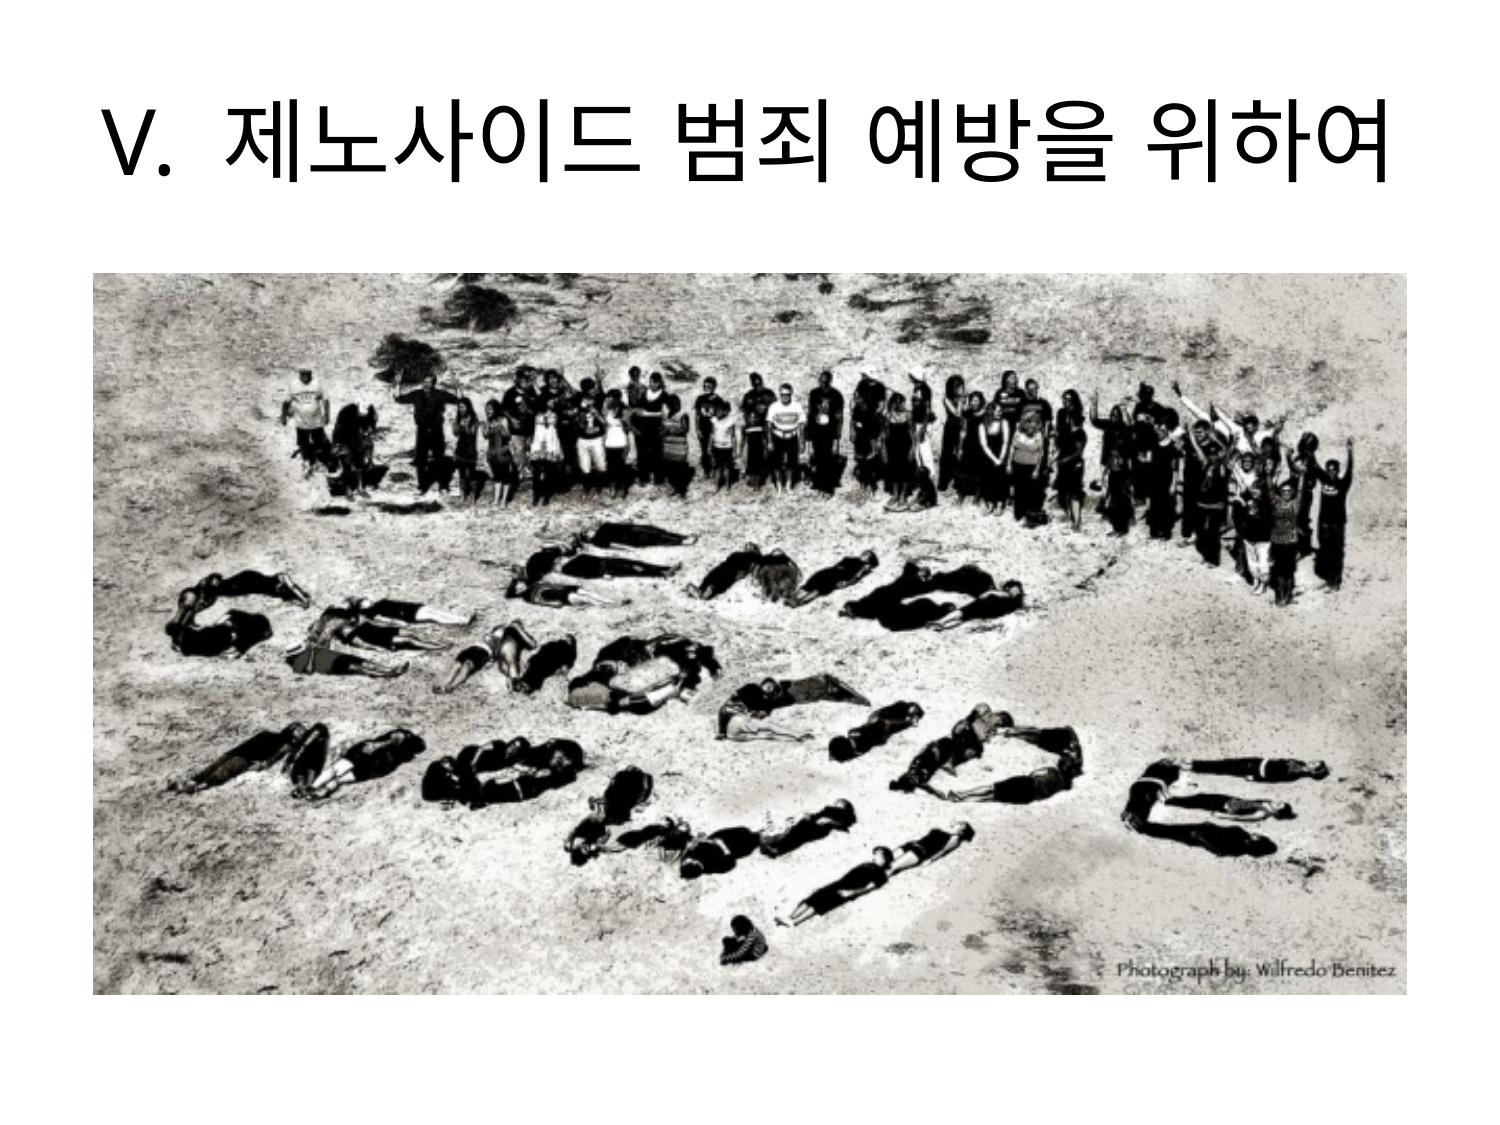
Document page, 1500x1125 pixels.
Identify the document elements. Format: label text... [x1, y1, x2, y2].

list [93, 272, 1407, 995]
title V. 제노사이드 범죄 예방을 위하여 [75, 45, 1425, 233]
